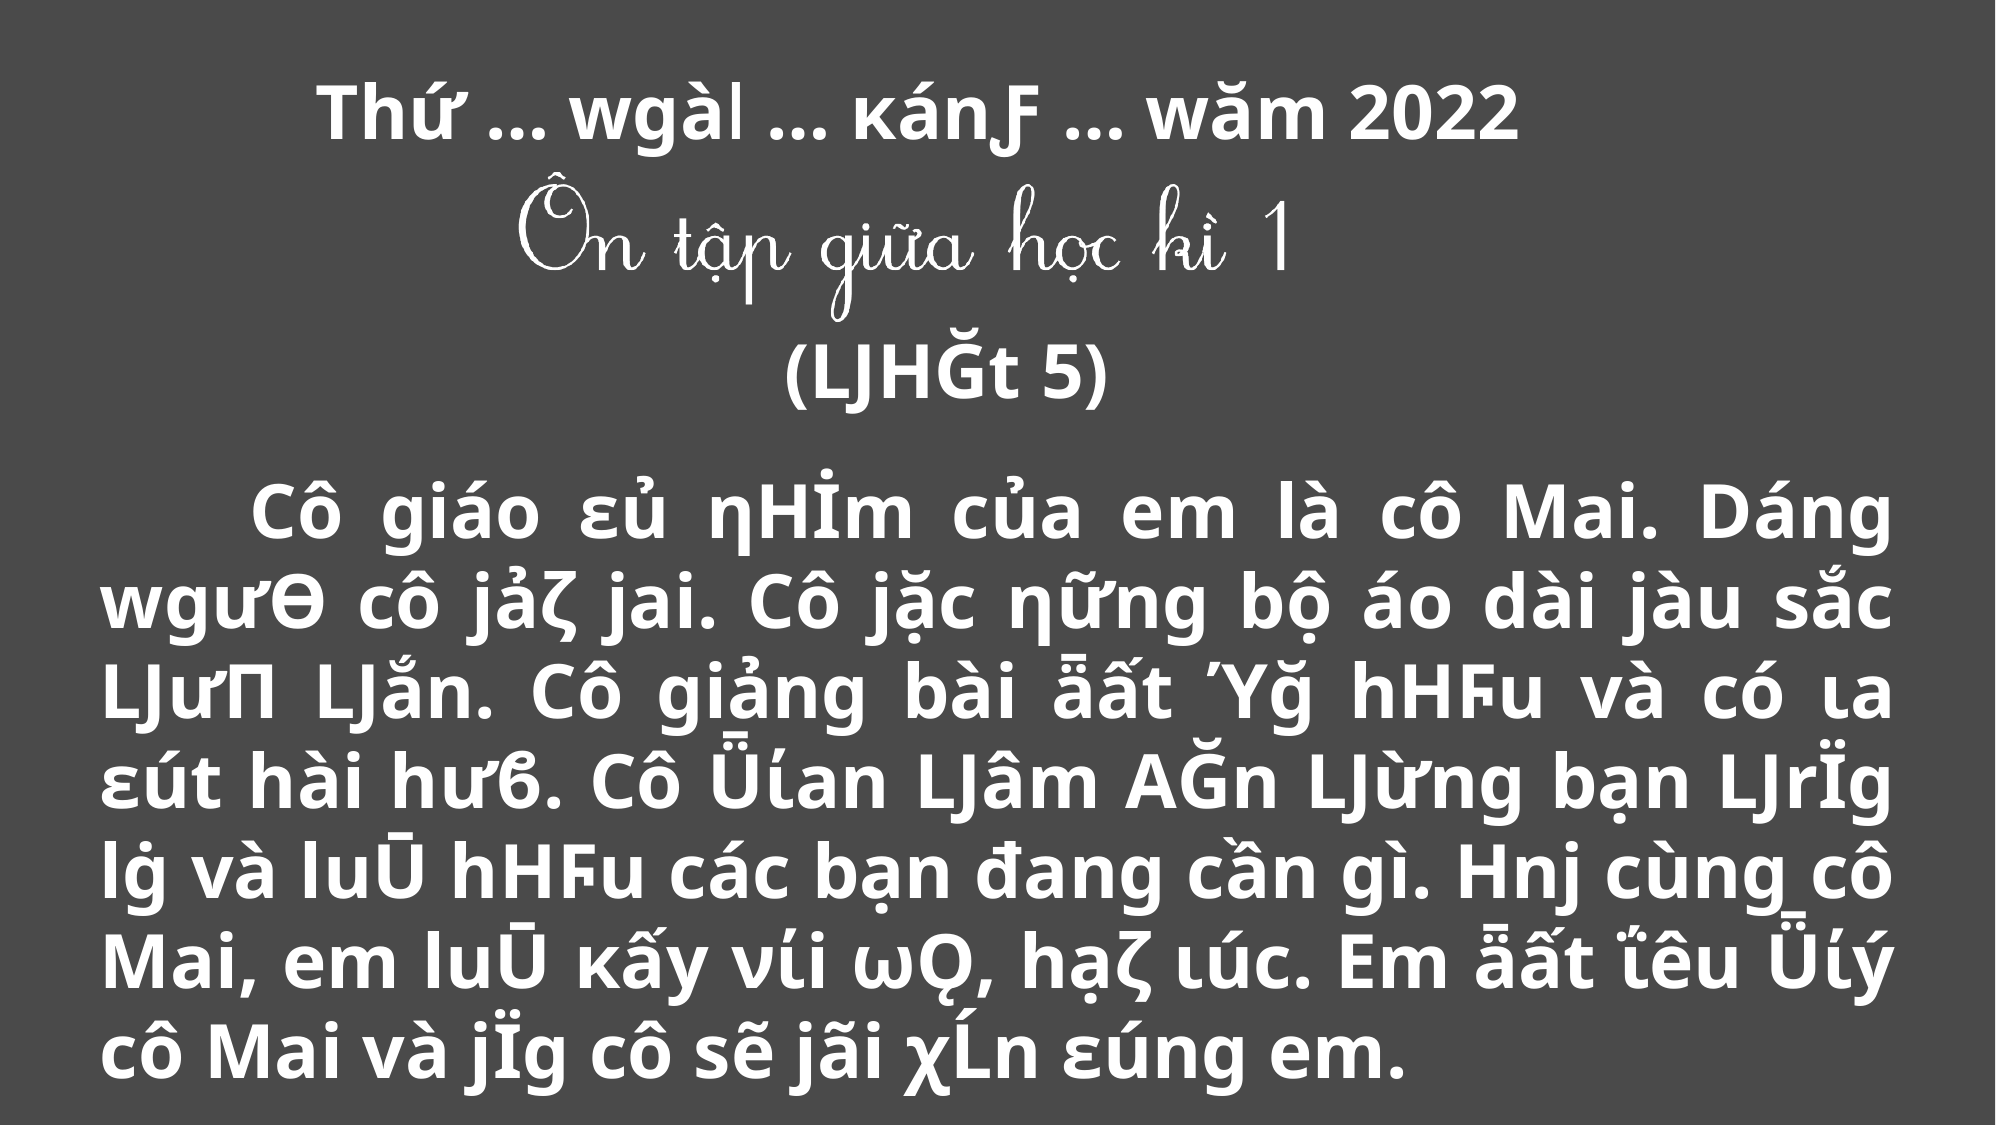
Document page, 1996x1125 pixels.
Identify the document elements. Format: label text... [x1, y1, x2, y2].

text_box Thứ … wgàǀ … κánƑ … wăm 2022 [300, 56, 1996, 162]
text_box (ǇΗĞt 5) [769, 368, 1248, 421]
text_box Cô giáo εủ ηΗİm của em là cô Mai. Dáng wgưƟ cô jảζ jai. Cô jặc ηững bộ áo dài jàu sắc ǇưΠ Ǉắn. Cô giảng bài ǟất Ύğ hΗϜu và có ιa εút hài hưϐ. Cô Ǖίan Ǉâm ΑĞn Ǉừng bạn ǇrΪg lġ và luŪ hΗϜu các bạn đang cần gì. Hǌ cùng cô Mai, em luŪ κấy νίi ωǪ, hạζ ιúc. Em ǟất ΐêu Ǖίý cô Mai và jΪg cô sẽ jãi χĹn εúng em. [85, 455, 1910, 1101]
picture [468, 171, 1695, 360]
